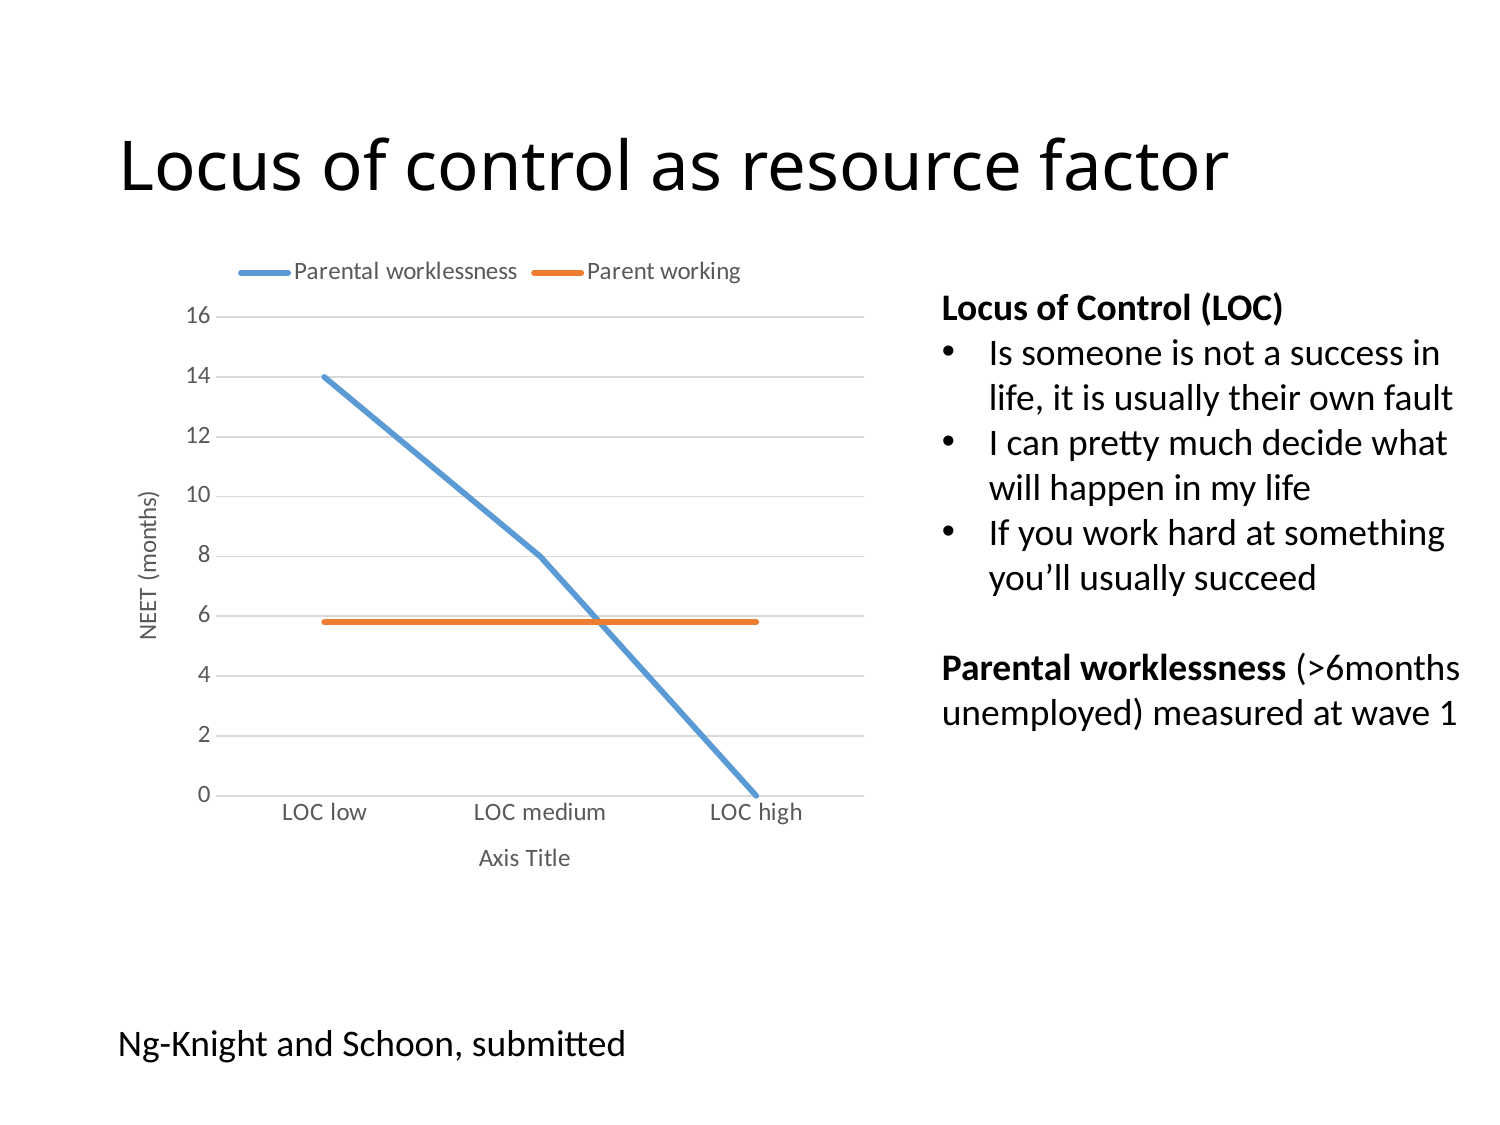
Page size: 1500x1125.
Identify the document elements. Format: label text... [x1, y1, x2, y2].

text_box Ng-Knight and Schoon, submitted [103, 1011, 1069, 1072]
title Locus of control as resource factor [103, 59, 1397, 278]
chart [103, 243, 880, 905]
text_box Locus of Control (LOC) Is someone is not a success in life, it is usually their own fault I can pretty much decide what will happen in my life If you work hard at something you’ll usually succeed Parental worklessness (>6months unemployed) measured at wave 1 [927, 275, 1500, 741]
